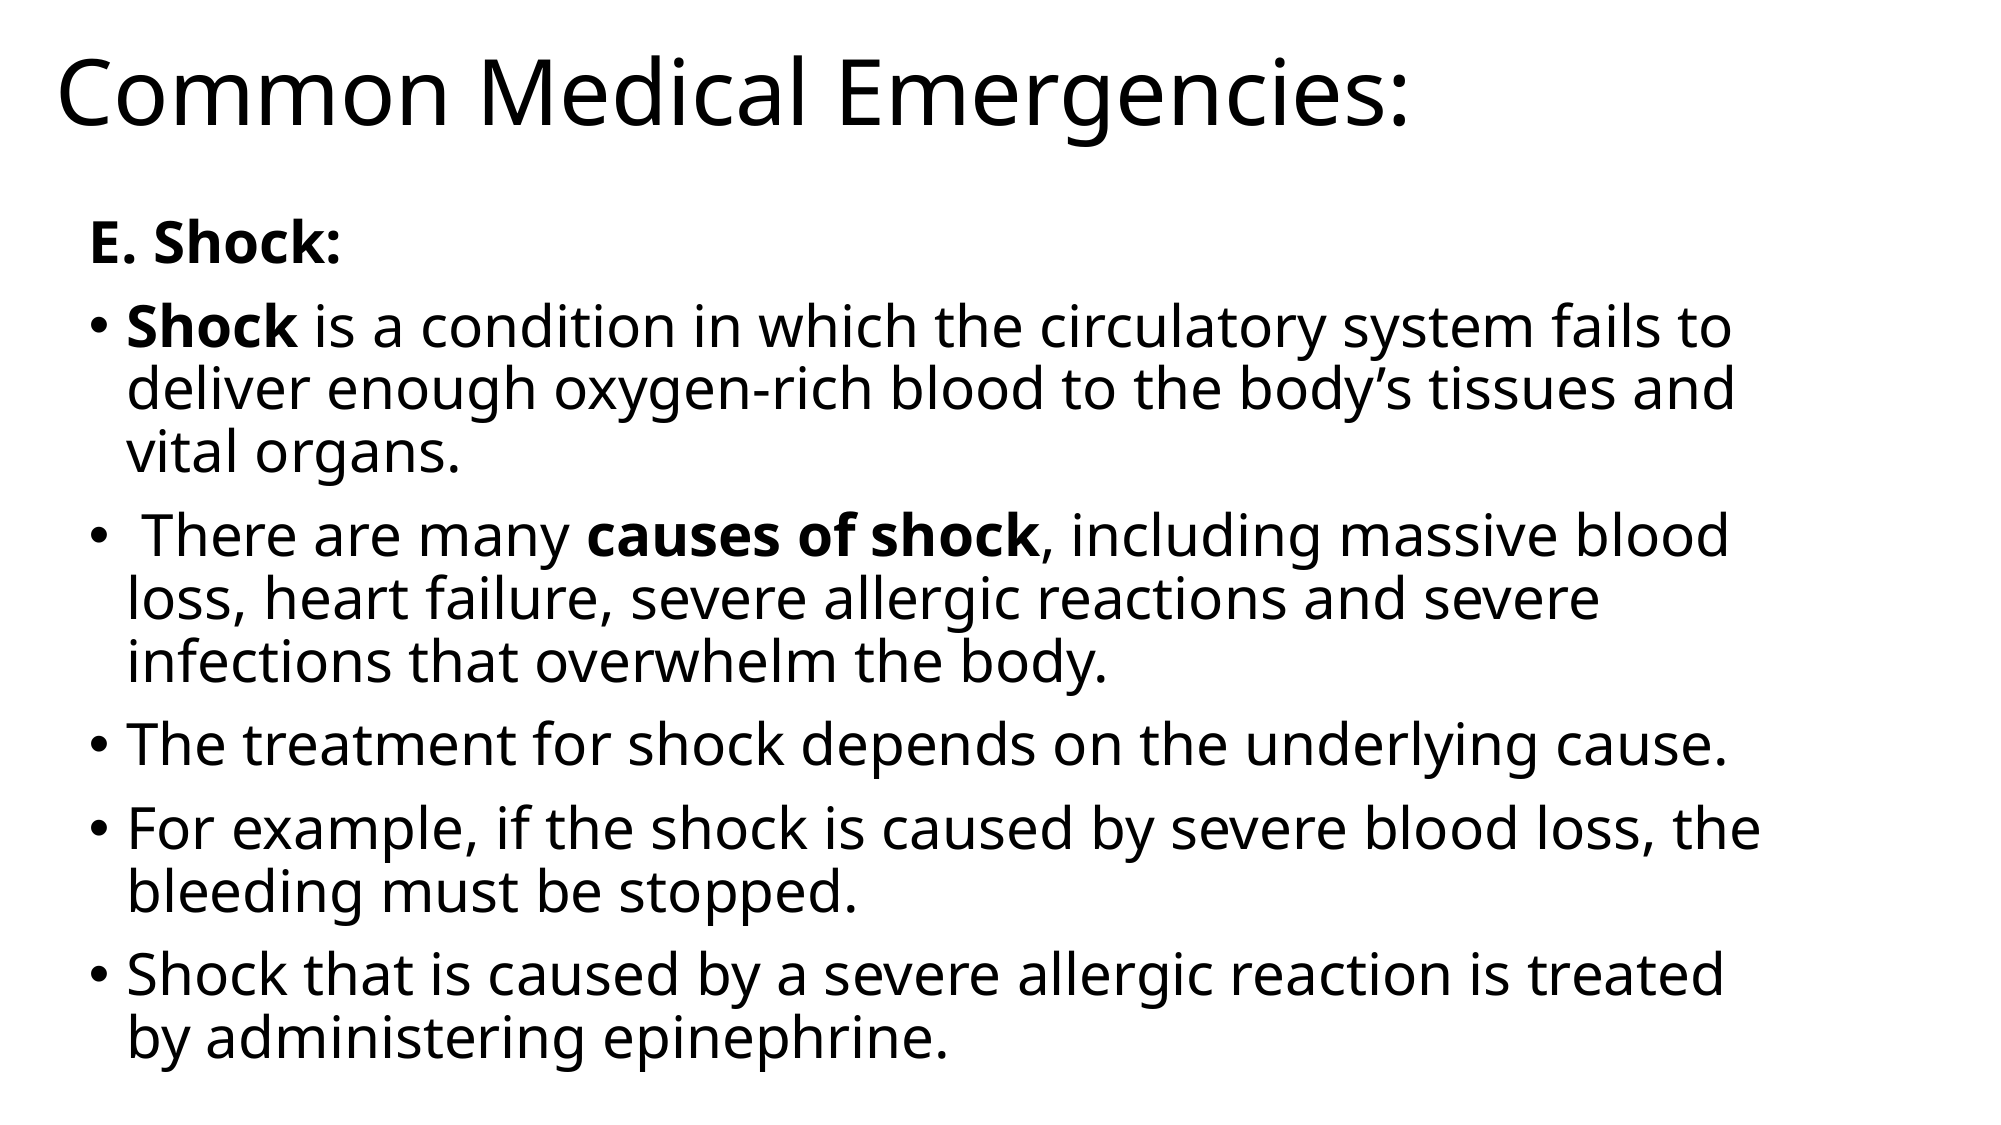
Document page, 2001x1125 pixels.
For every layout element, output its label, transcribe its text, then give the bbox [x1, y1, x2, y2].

list E. Shock: Shock is a condition in which the circulatory system fails to deliver enough oxygen-rich blood to the body’s tissues and vital organs. There are many causes of shock, including massive blood loss, heart failure, severe allergic reactions and severe infections that overwhelm the body. The treatment for shock depends on the underlying cause. For example, if the shock is caused by severe blood loss, the bleeding must be stopped. Shock that is caused by a severe allergic reaction is treated by administering epinephrine. [73, 205, 1799, 1098]
title Common Medical Emergencies: [40, 0, 1766, 205]
